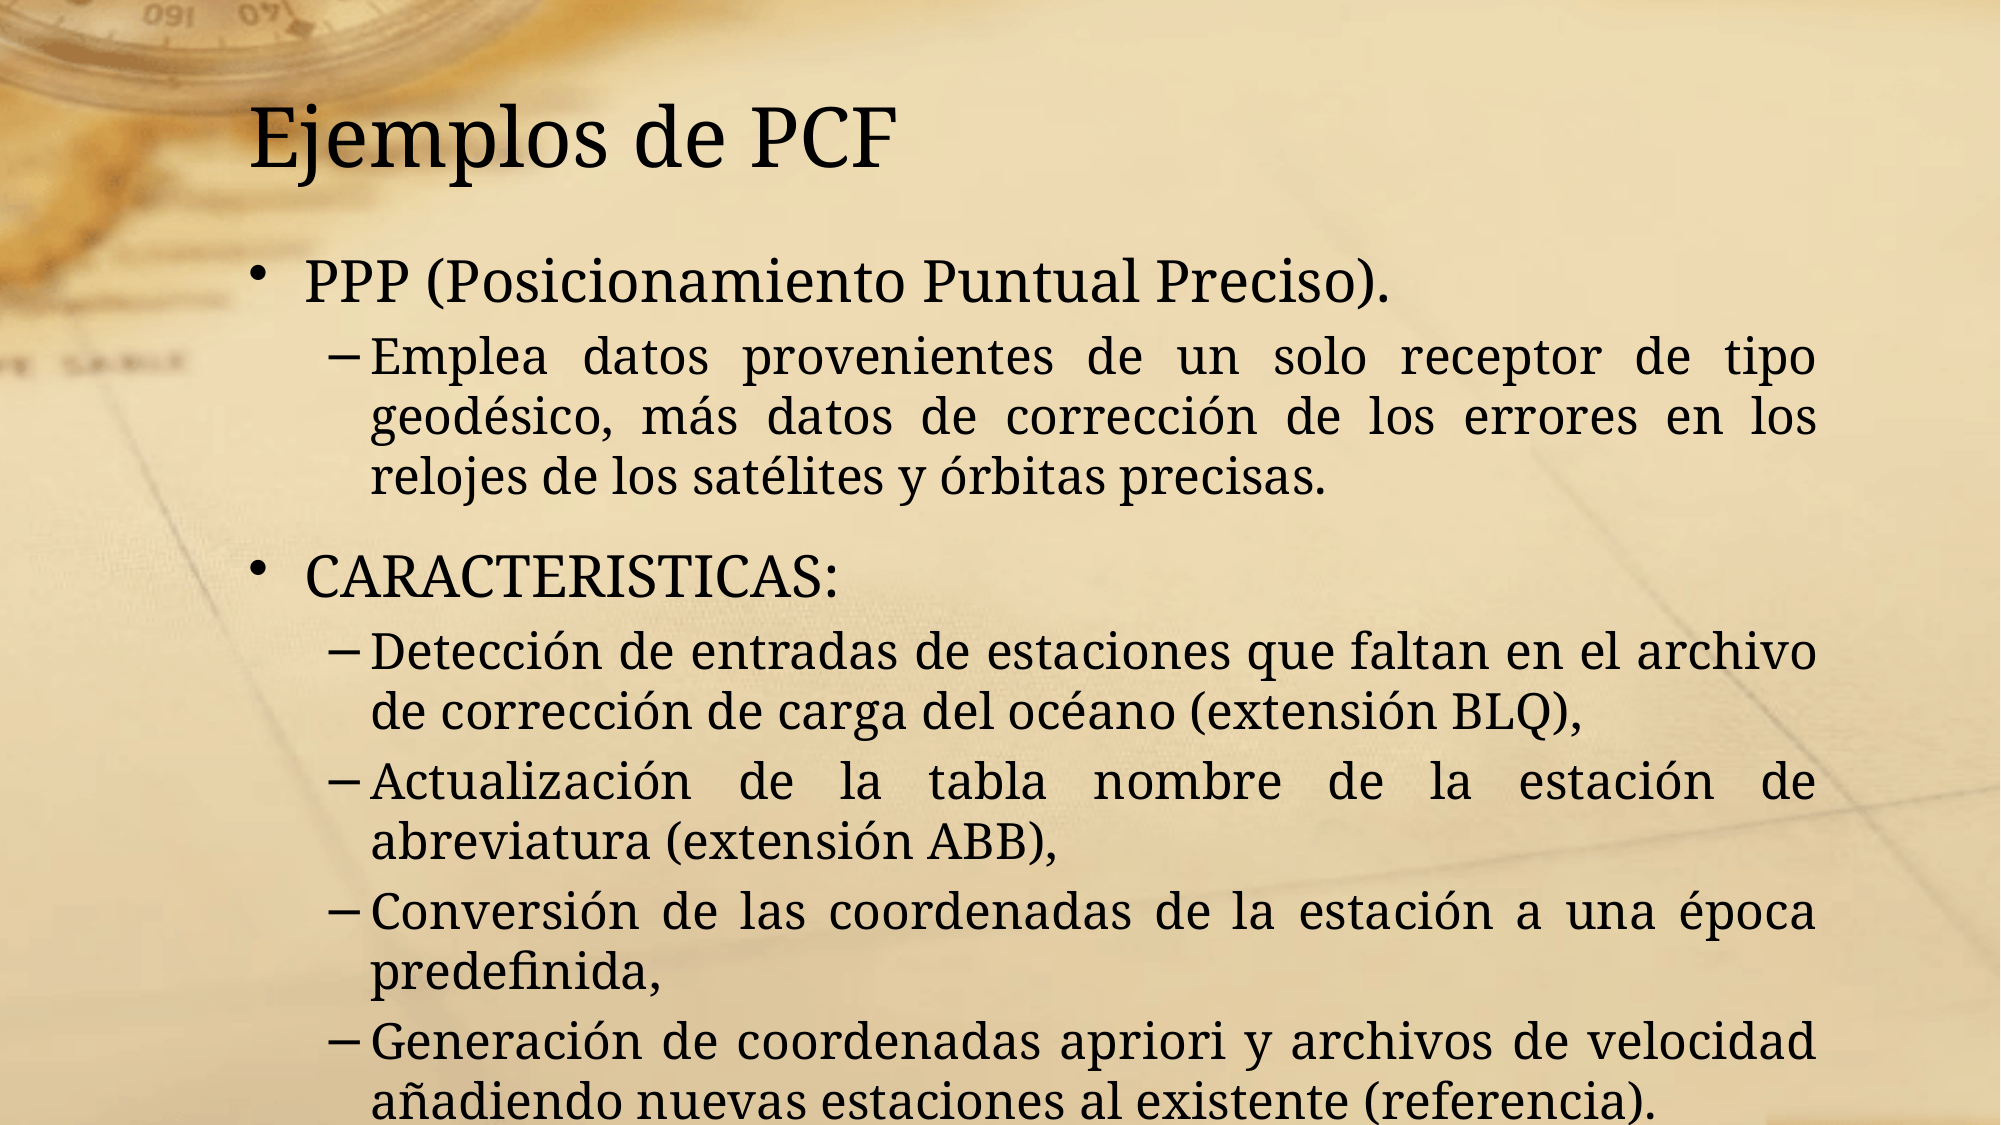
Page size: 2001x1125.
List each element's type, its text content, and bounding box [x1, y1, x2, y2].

list PPP (Posicionamiento Puntual Preciso). Emplea datos provenientes de un solo receptor de tipo geodésico, más datos de corrección de los errores en los relojes de los satélites y órbitas precisas. CARACTERISTICAS: Detección de entradas de estaciones que faltan en el archivo de corrección de carga del océano (extensión BLQ), Actualización de la tabla nombre de la estación de abreviatura (extensión ABB), Conversión de las coordenadas de la estación a una época predefinida, Generación de coordenadas apriori y archivos de velocidad añadiendo nuevas estaciones al existente (referencia). [233, 237, 1834, 980]
picture [0, 0, 2001, 1125]
title Ejemplos de PCF [233, 71, 1950, 191]
